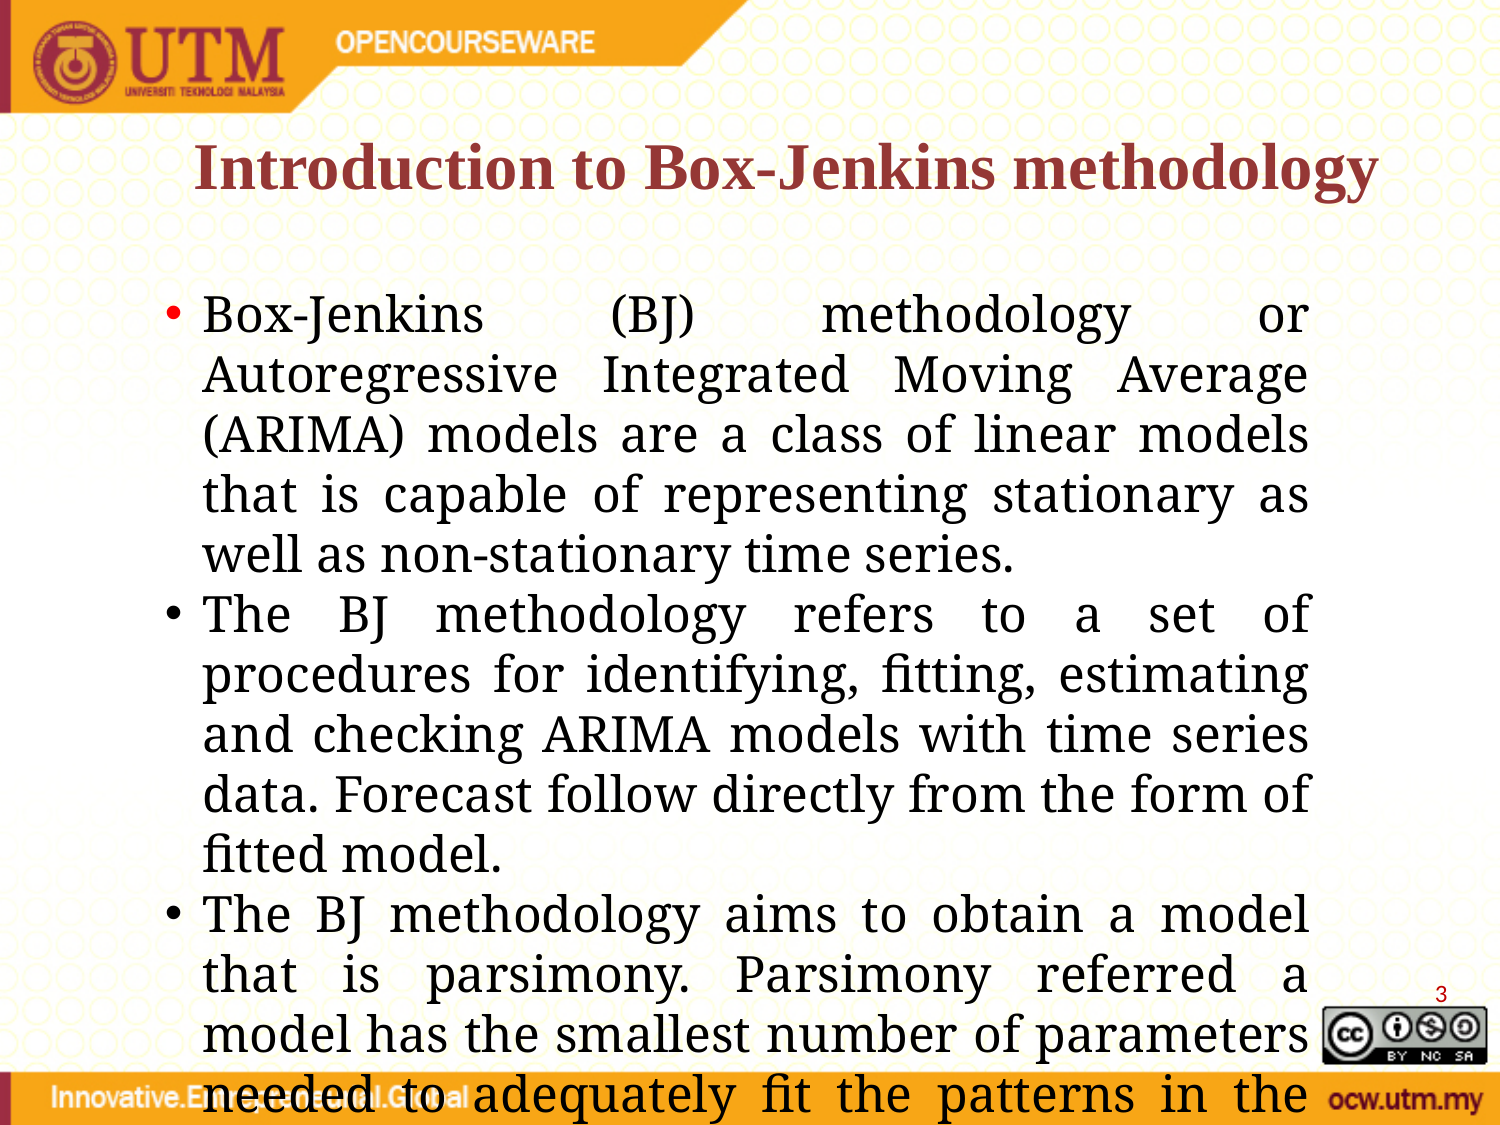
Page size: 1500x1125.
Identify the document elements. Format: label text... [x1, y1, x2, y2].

slide_number 3 [1112, 962, 1463, 1023]
picture [0, 0, 1500, 1125]
title Introduction to Box-Jenkins methodology [149, 112, 1426, 213]
text_box Box-Jenkins (BJ) methodology or Autoregressive Integrated Moving Average (ARIMA) models are a class of linear models that is capable of representing stationary as well as non-stationary time series. The BJ methodology refers to a set of procedures for identifying, fitting, estimating and checking ARIMA models with time series data. Forecast follow directly from the form of fitted model. The BJ methodology aims to obtain a model that is parsimony. Parsimony referred a model has the smallest number of parameters needed to adequately fit the patterns in the data observed. [150, 274, 1325, 1125]
